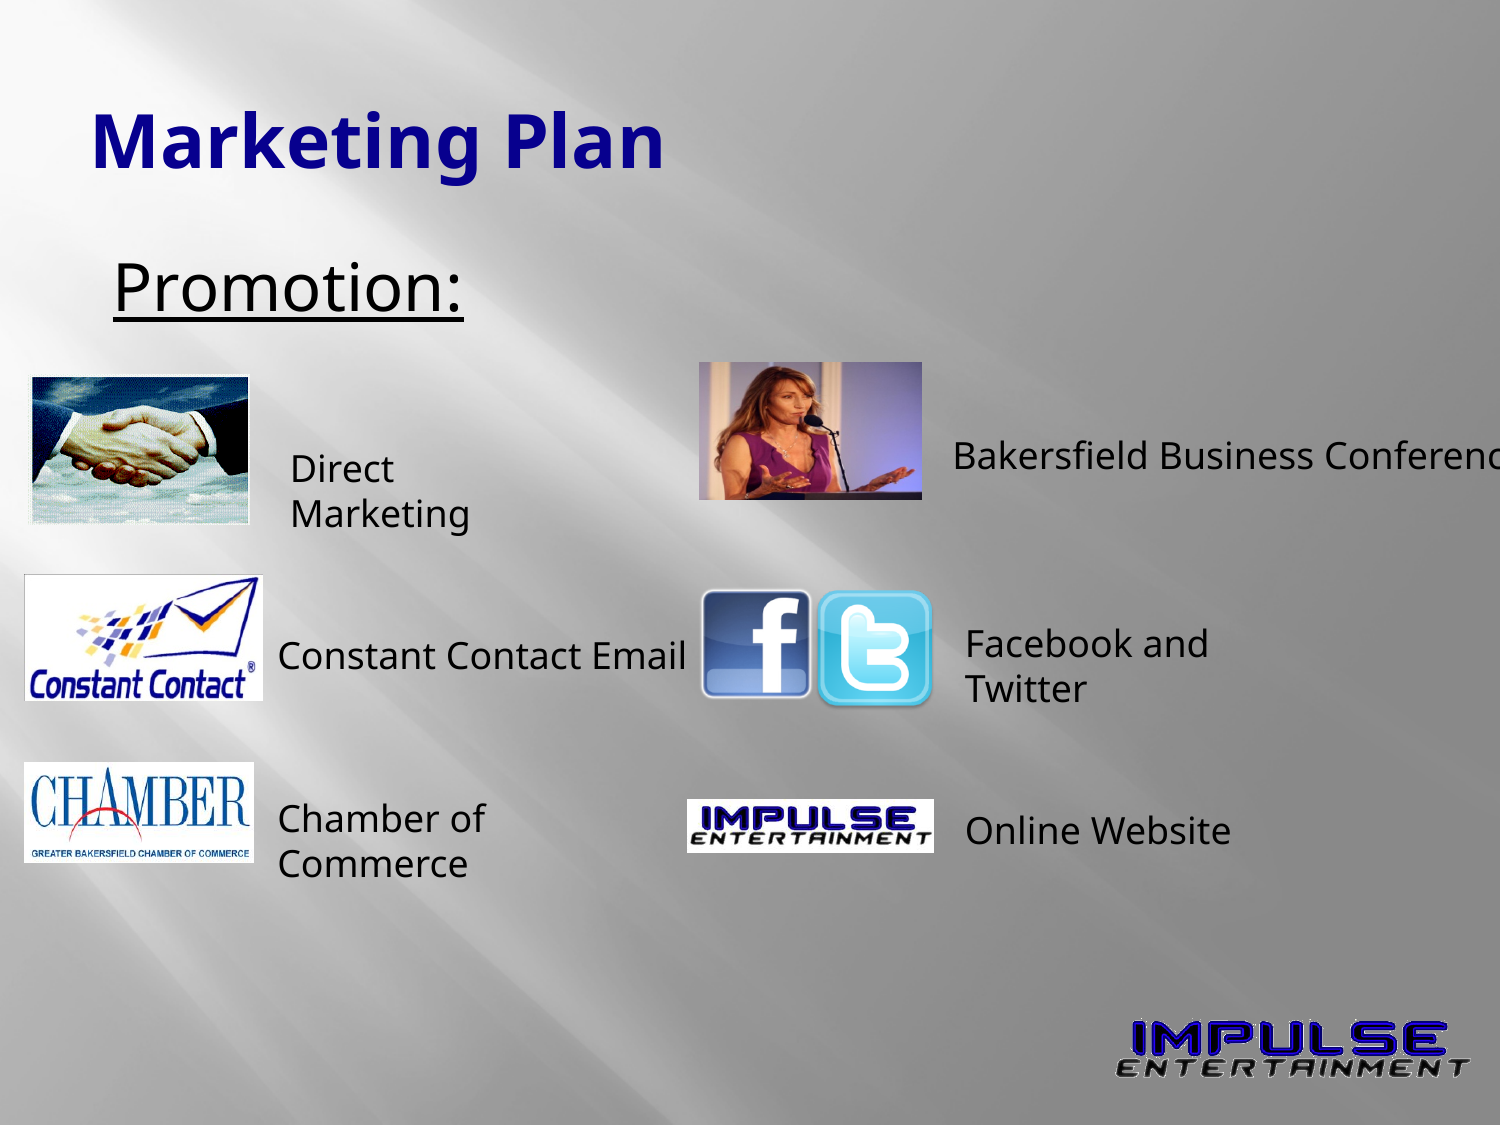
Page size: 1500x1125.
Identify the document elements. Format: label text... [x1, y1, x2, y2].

text_box Constant Contact Email [306, 624, 699, 685]
picture [687, 799, 935, 853]
picture [24, 574, 263, 701]
text_box Direct Marketing [291, 437, 588, 543]
picture [24, 762, 254, 863]
text_box Online Website [950, 799, 1288, 860]
picture [699, 587, 937, 713]
list Promotion: [74, 237, 738, 363]
picture [27, 374, 251, 526]
picture [699, 362, 922, 501]
text_box Chamber of Commerce [288, 787, 675, 893]
text_box Bakersfield Business Conference [964, 424, 1500, 485]
title Marketing Plan [75, 45, 1425, 233]
text_box Facebook and Twitter [973, 612, 1350, 718]
picture [1112, 1012, 1473, 1088]
